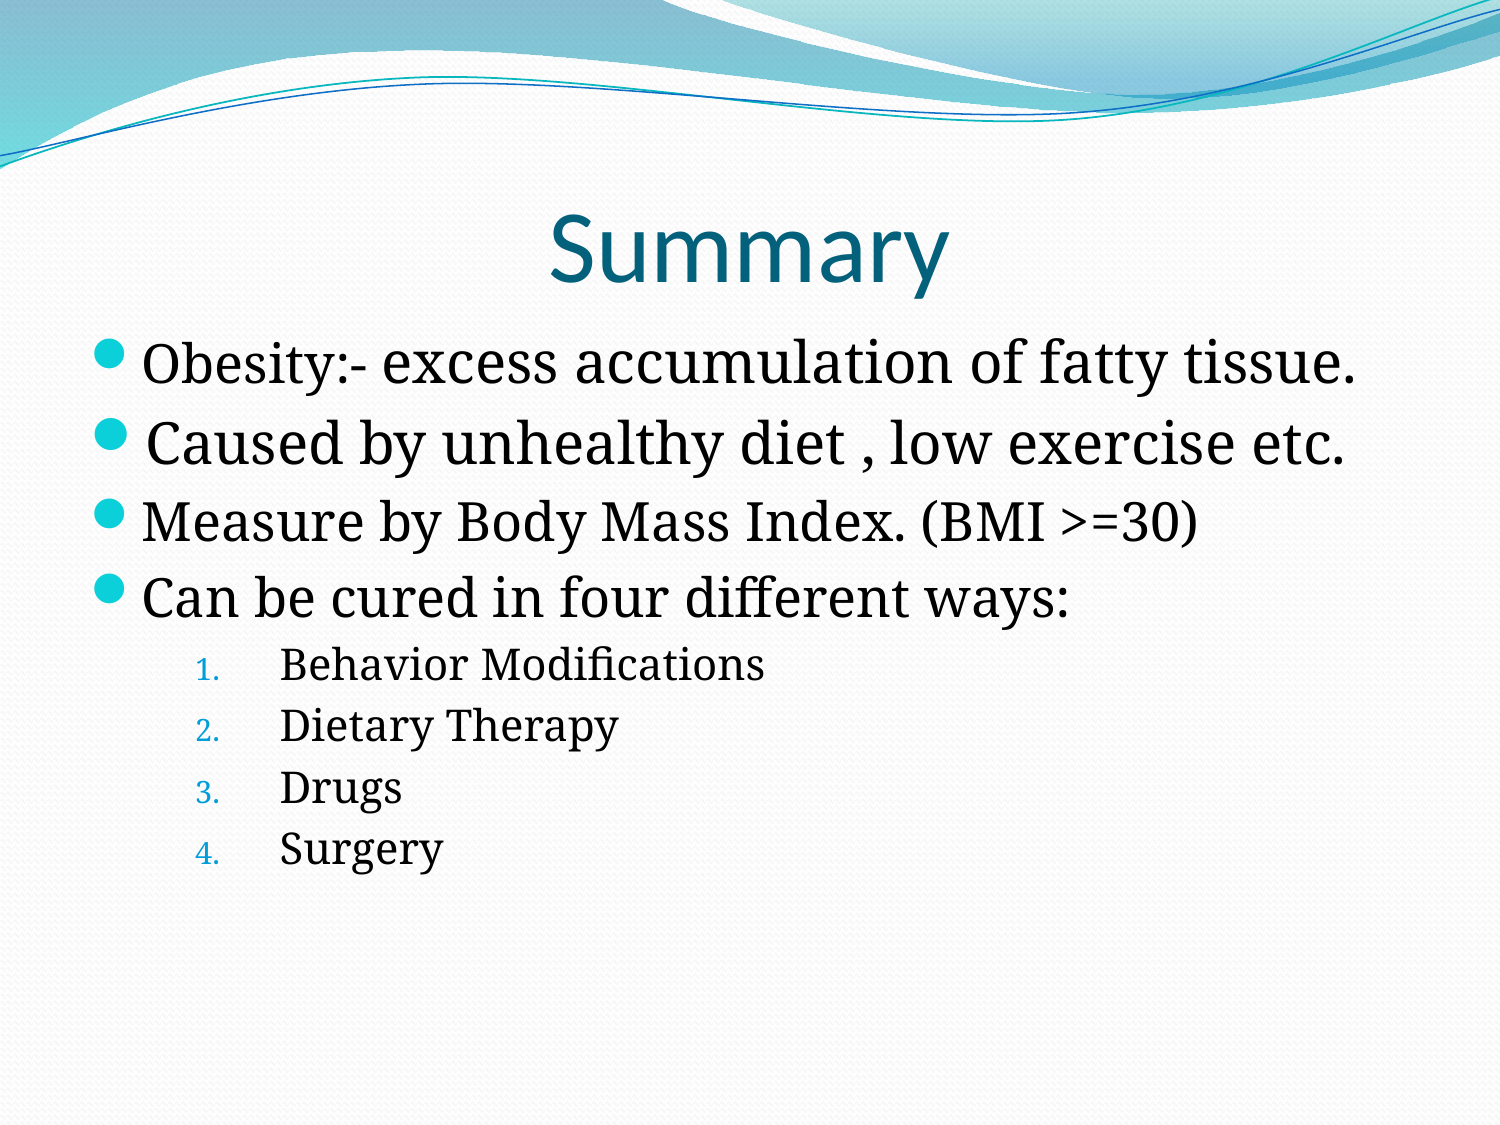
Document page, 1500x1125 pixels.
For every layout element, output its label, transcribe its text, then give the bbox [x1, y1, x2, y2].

title Summary [75, 115, 1425, 304]
list Obesity:- excess accumulation of fatty tissue. Caused by unhealthy diet , low exercise etc. Measure by Body Mass Index. (BMI >=30) Can be cured in four different ways: Behavior Modifications Dietary Therapy Drugs Surgery [75, 317, 1425, 1038]
